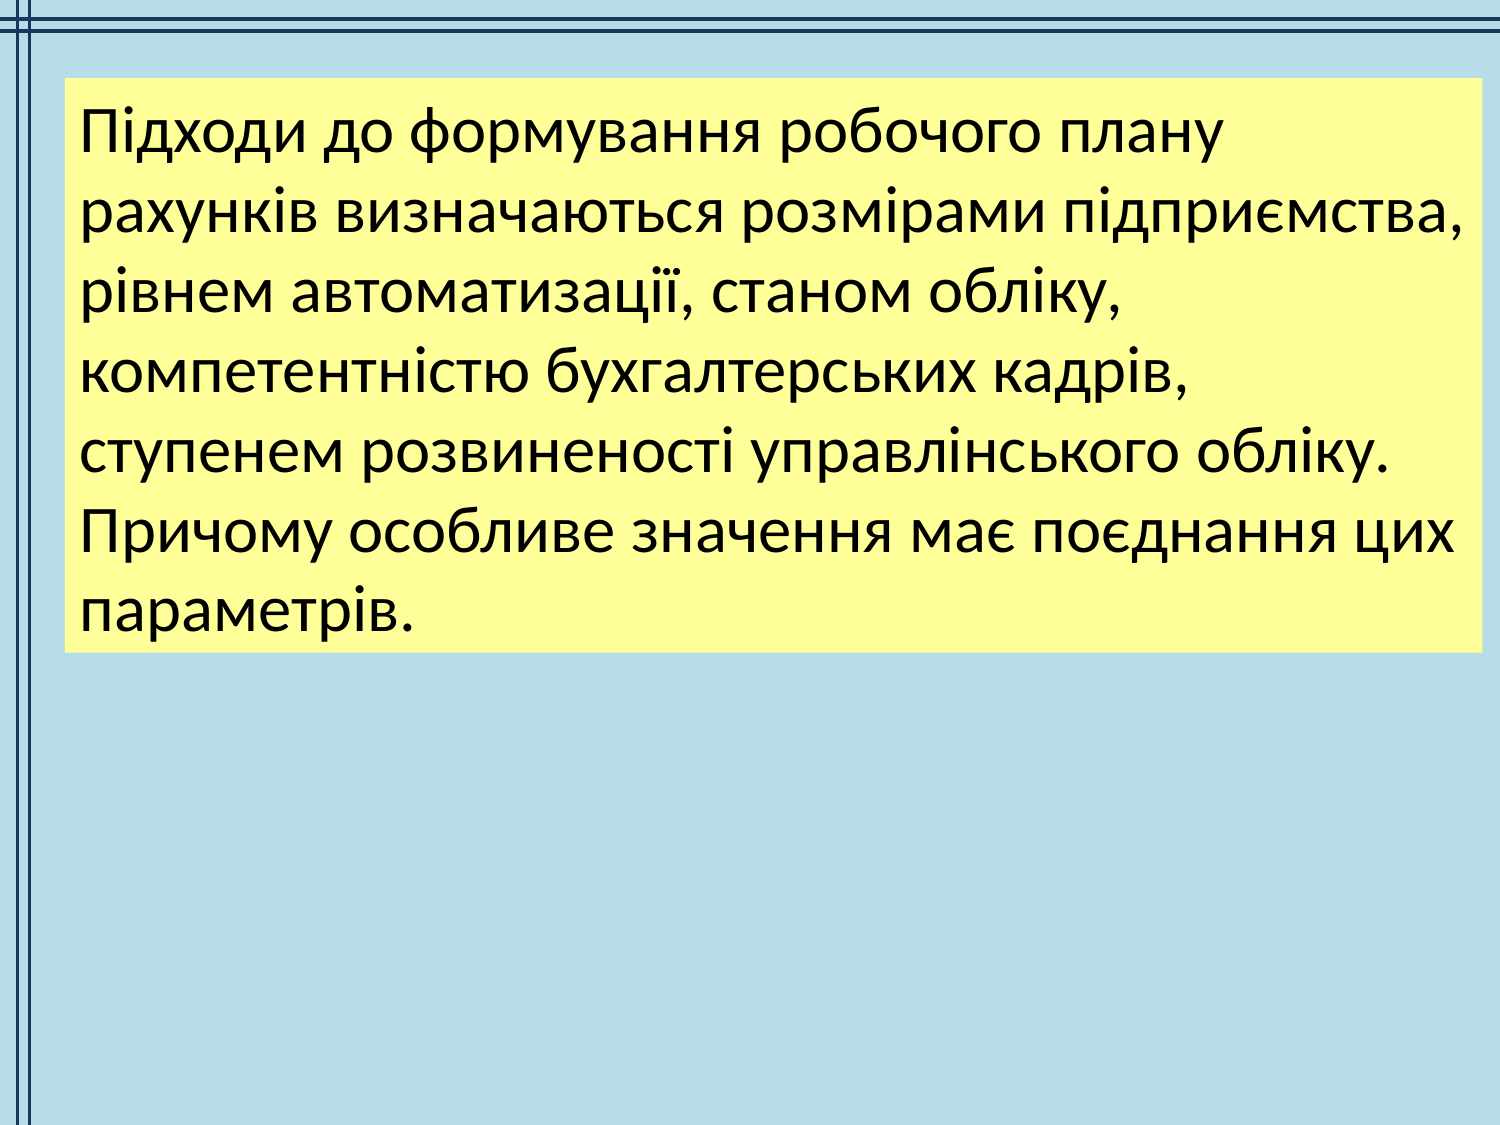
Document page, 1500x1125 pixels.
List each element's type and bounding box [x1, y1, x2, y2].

text_box [0, 0, 1500, 1125]
